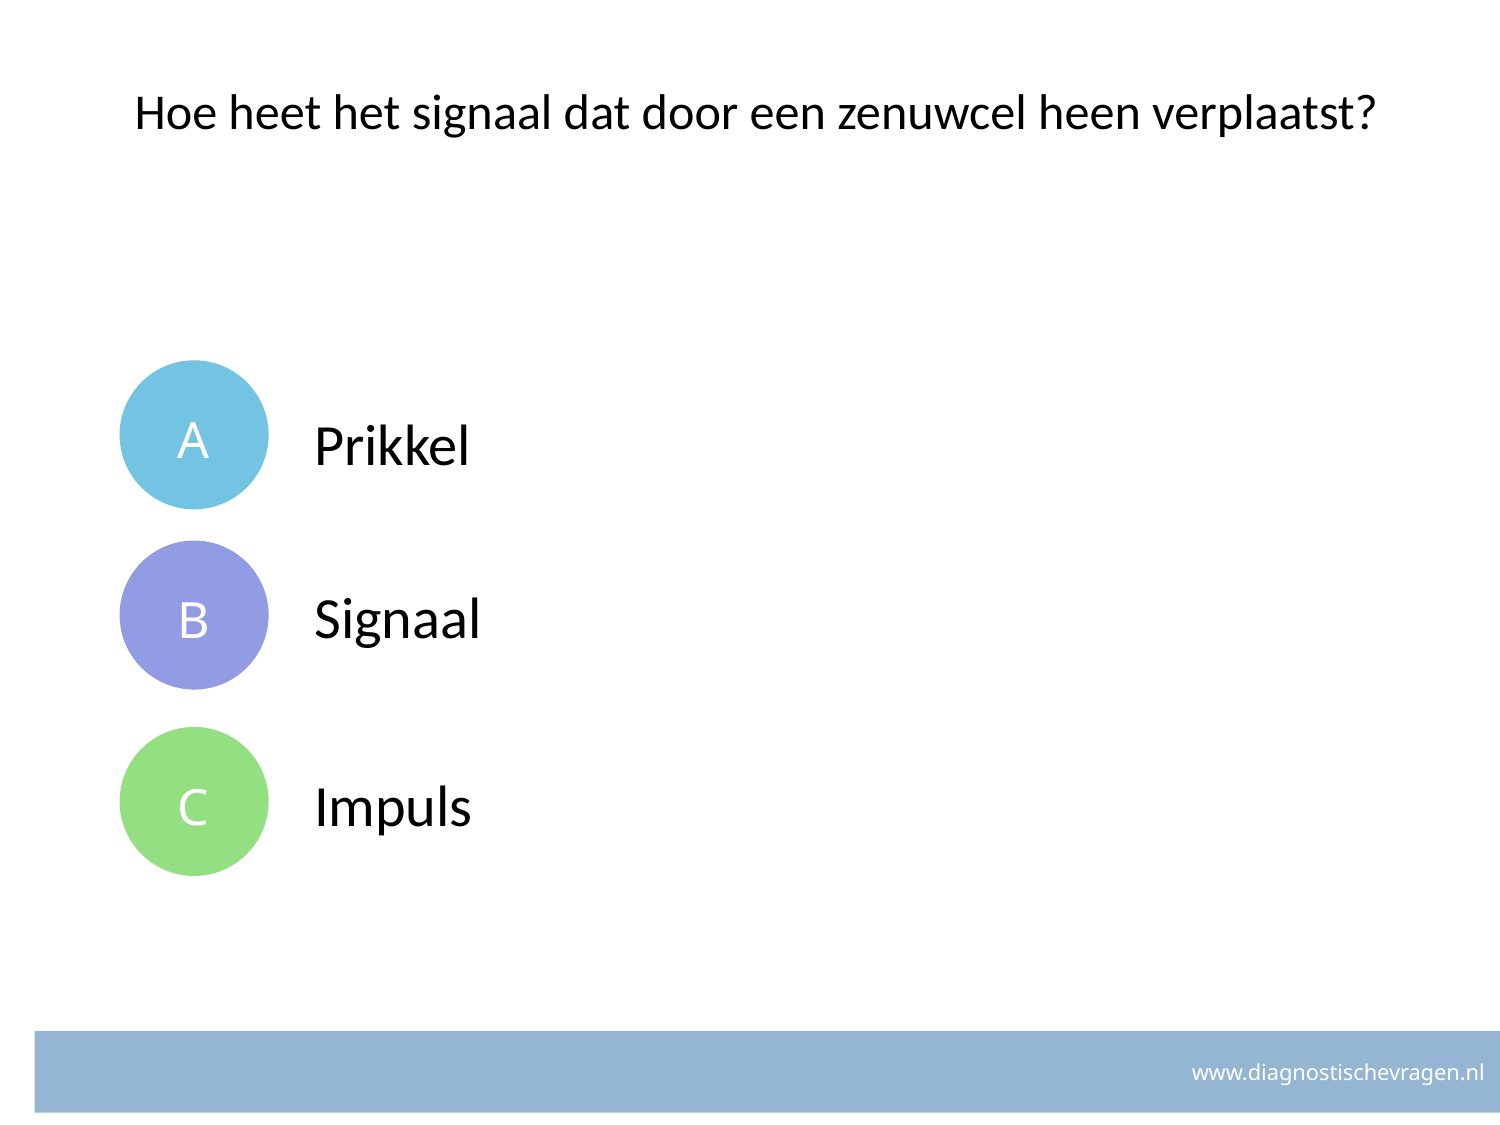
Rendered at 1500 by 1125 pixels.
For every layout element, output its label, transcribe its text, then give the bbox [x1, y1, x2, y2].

text_box www.diagnostischevragen.nl [1119, 1051, 1500, 1093]
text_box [119, 360, 1319, 510]
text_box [119, 540, 1319, 690]
title Hoe heet het signaal dat door een zenuwcel heen verplaatst? [119, 65, 1450, 206]
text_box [119, 726, 1319, 877]
text_box [34, 1031, 1500, 1113]
